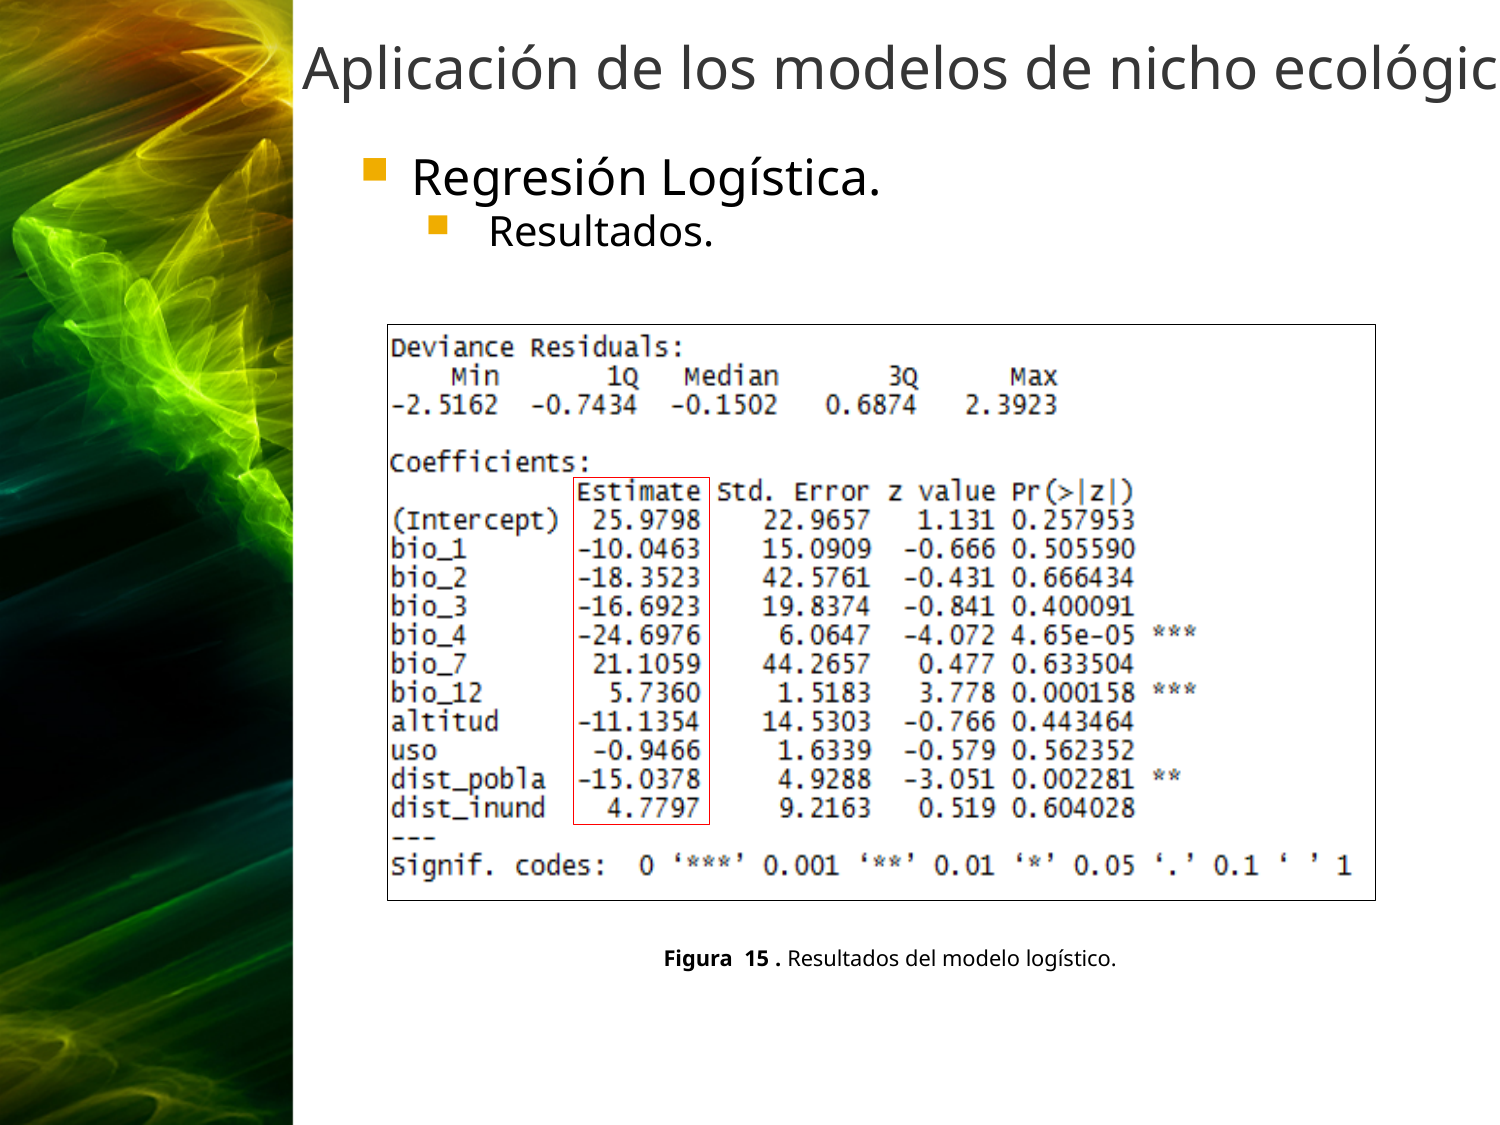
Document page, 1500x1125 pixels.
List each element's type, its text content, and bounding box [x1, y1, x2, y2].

list Regresión Logística. Resultados. [324, 137, 1463, 225]
picture [0, 76, 1500, 1125]
text_box Figura 15 . Resultados del modelo logístico. [459, 937, 1322, 979]
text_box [387, 324, 1376, 901]
text_box [0, 0, 1500, 74]
title Aplicación de los modelos de nicho ecológico [287, 76, 1500, 125]
